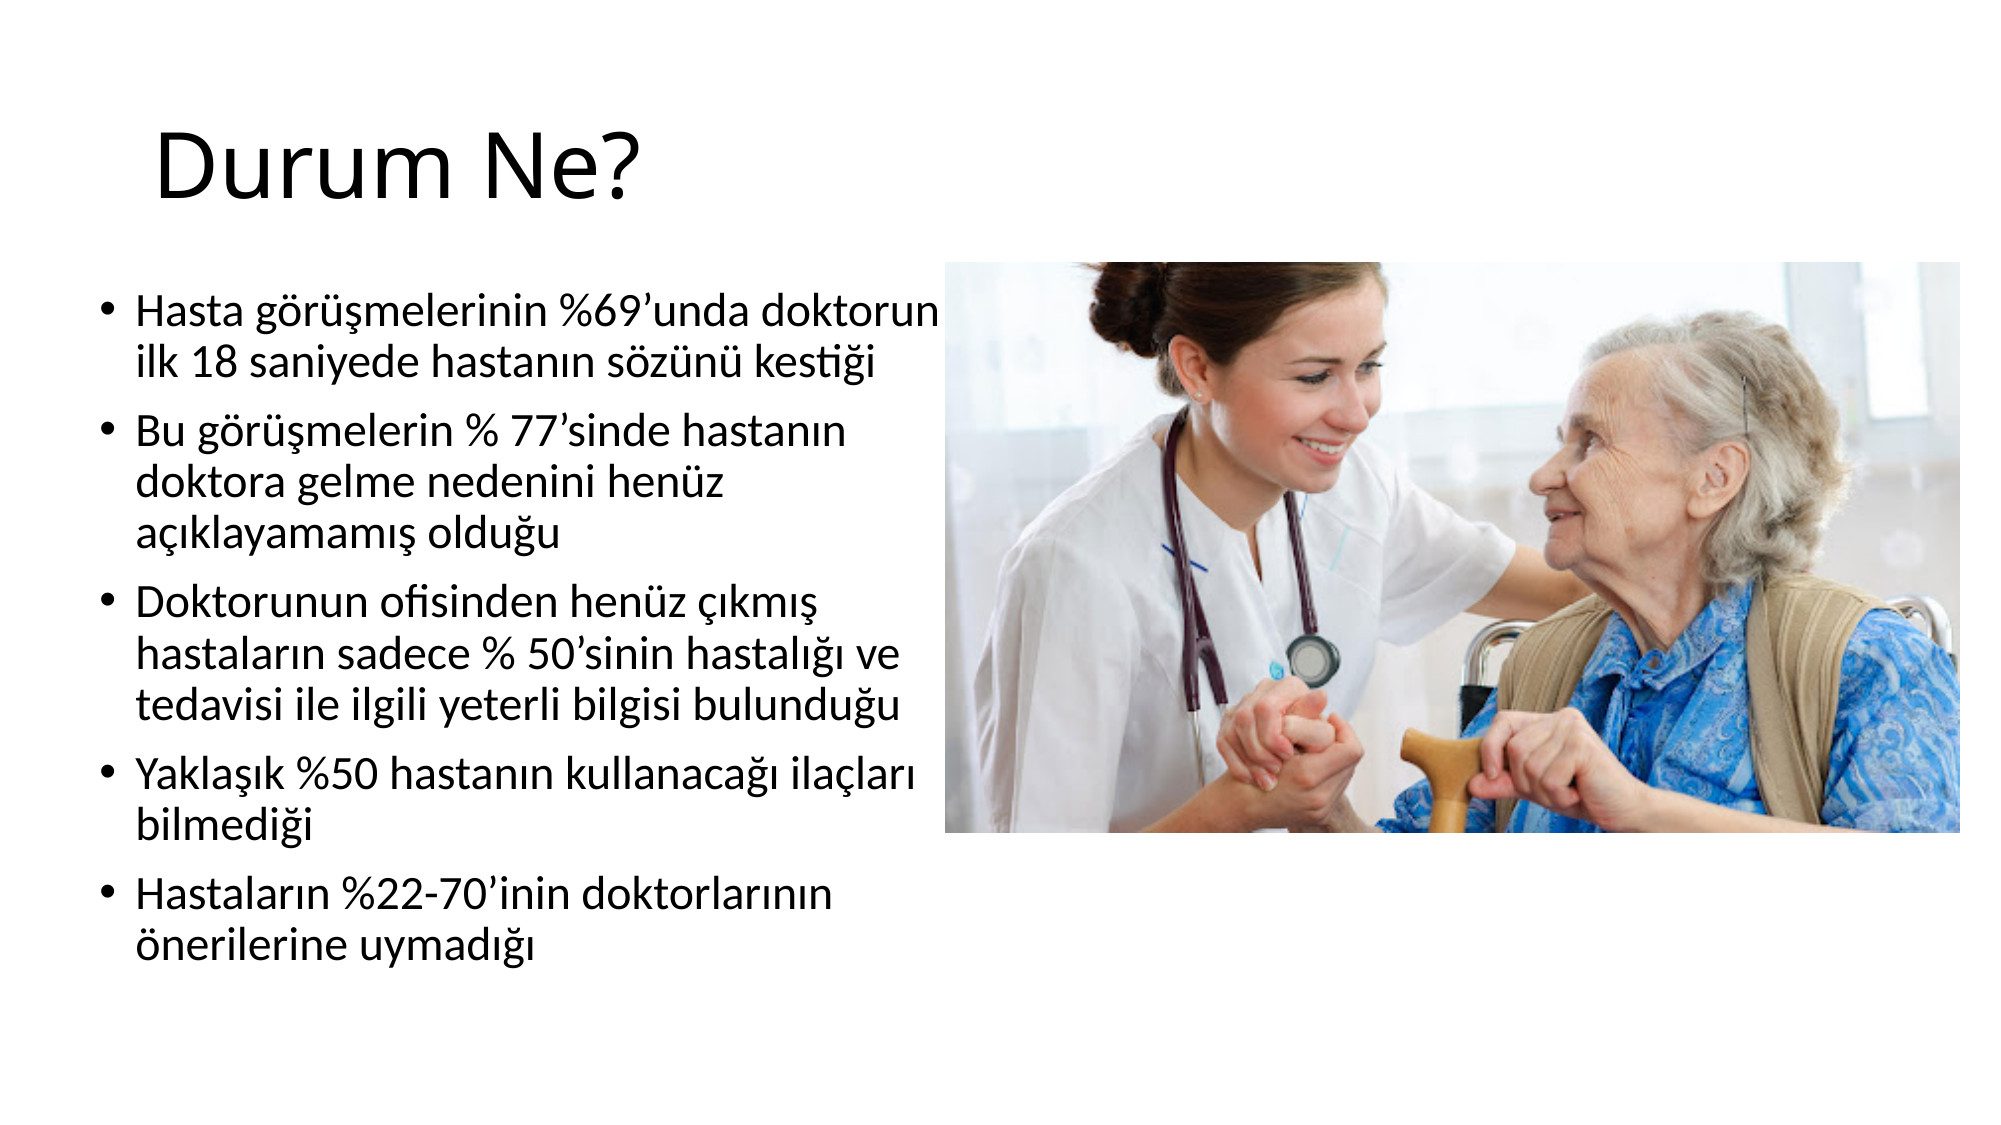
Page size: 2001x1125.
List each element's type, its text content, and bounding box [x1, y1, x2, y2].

title Durum Ne? [137, 59, 1863, 277]
list Hasta görüşmelerinin %69’unda doktorun ilk 18 saniyede hastanın sözünü kestiği Bu görüşmelerin % 77’sinde hastanın doktora gelme nedenini henüz açıklayamamış olduğu Doktorunun ofisinden henüz çıkmış hastaların sadece % 50’sinin hastalığı ve tedavisi ile ilgili yeterli bilgisi bulunduğu Yaklaşık %50 hastanın kullanacağı ilaçları bilmediği Hastaların %22-70’inin doktorlarının önerilerine uymadığı [84, 277, 966, 992]
picture [945, 261, 1960, 833]
